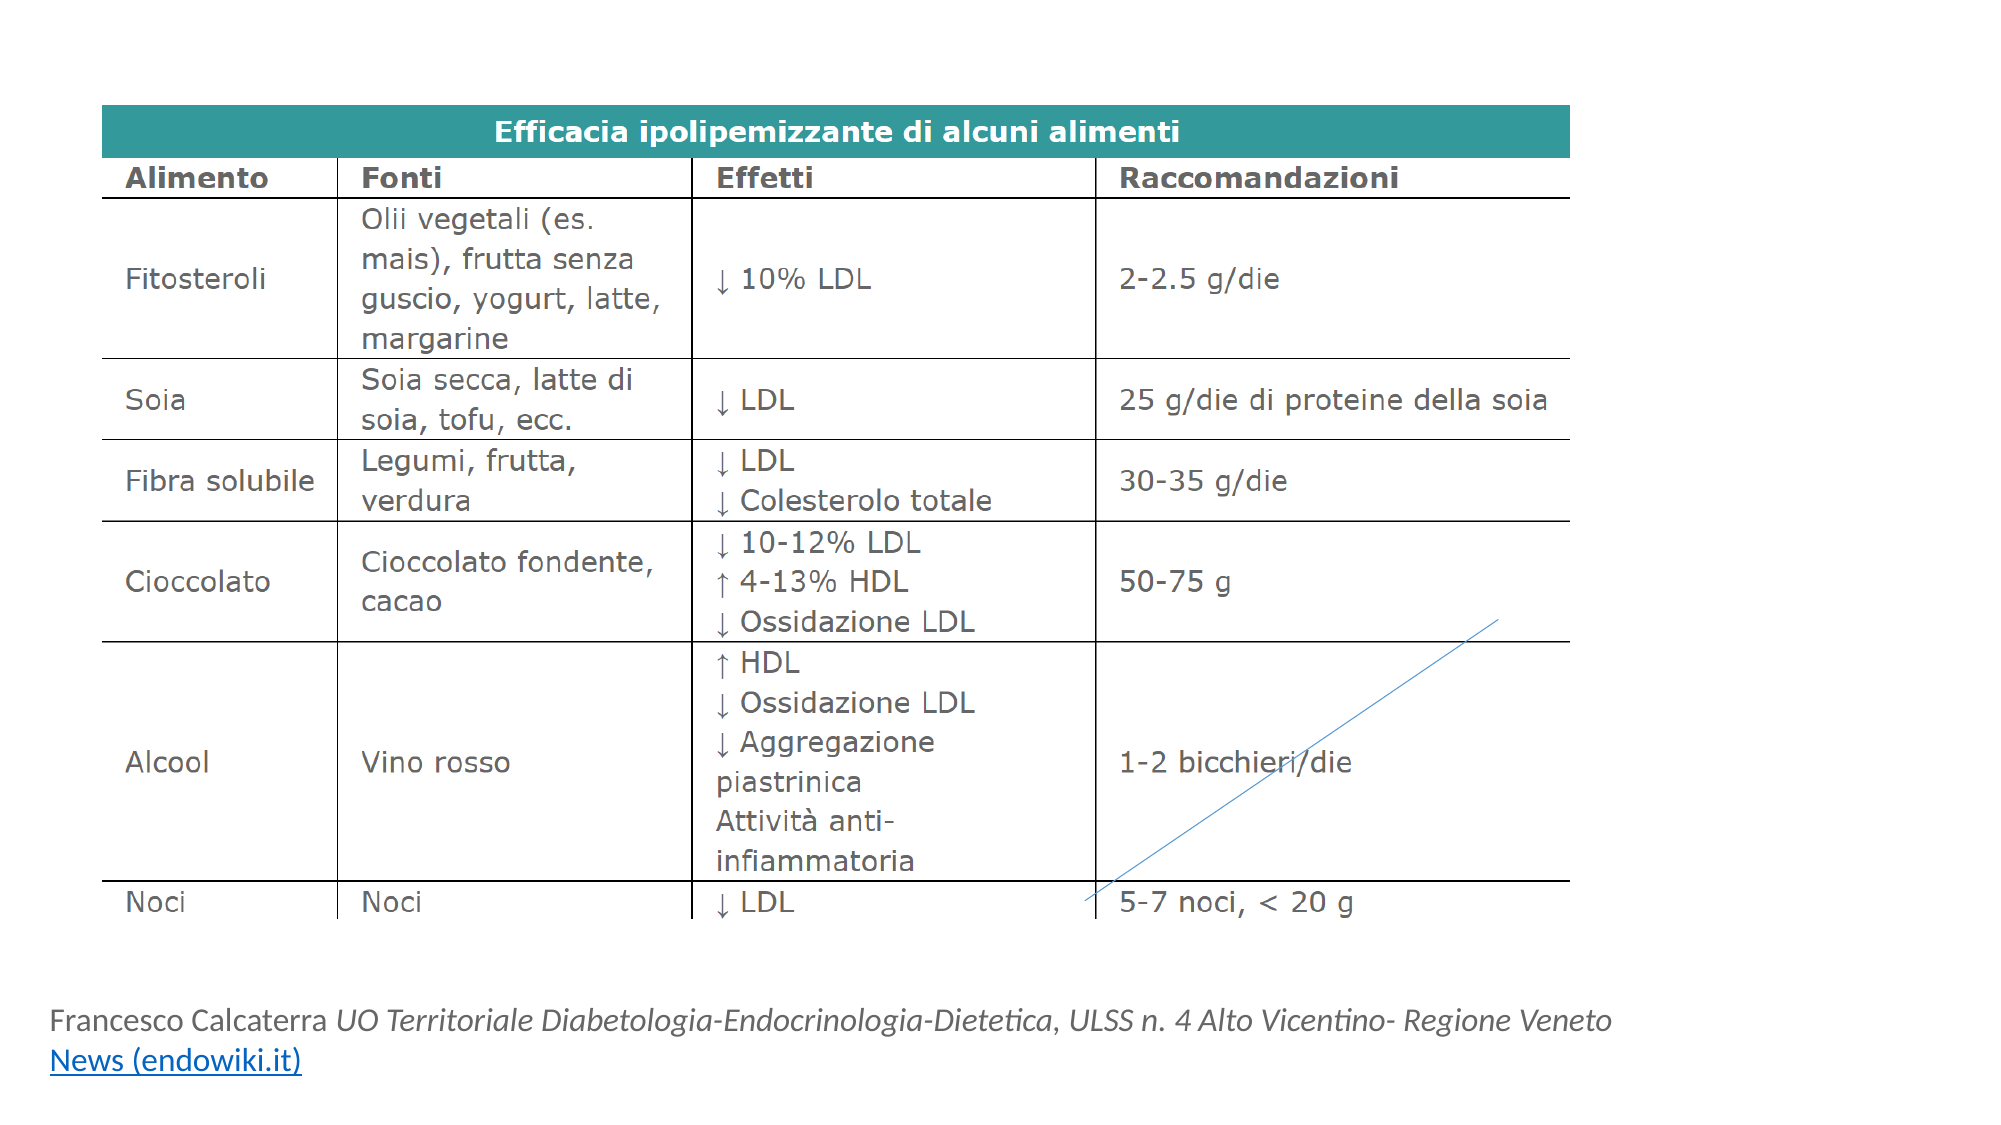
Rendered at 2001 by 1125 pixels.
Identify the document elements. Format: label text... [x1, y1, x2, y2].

picture [101, 98, 1570, 919]
text_box Francesco Calcaterra UO Territoriale Diabetologia-Endocrinologia-Dietetica, ULSS n. 4 Alto Vicentino- Regione Veneto News (endowiki.it) [34, 991, 1970, 1086]
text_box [1084, 619, 1499, 901]
